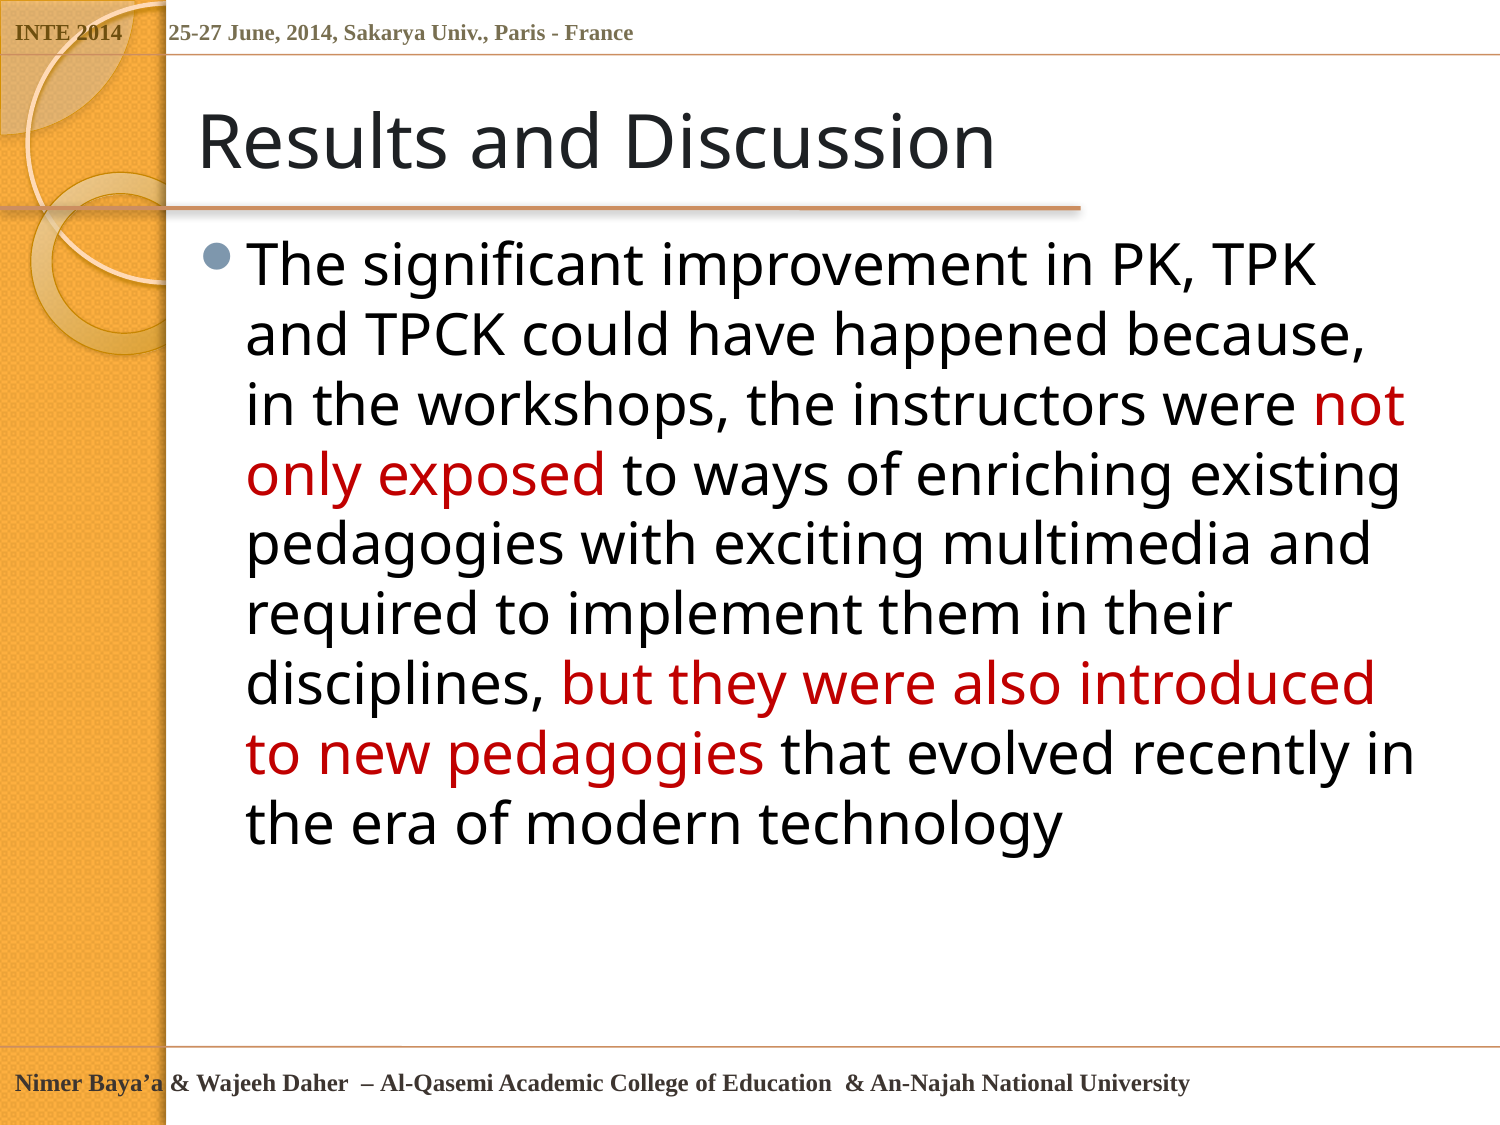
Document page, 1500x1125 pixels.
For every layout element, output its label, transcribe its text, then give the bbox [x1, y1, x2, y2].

title Results and Discussion [181, 45, 1412, 219]
text_box The significant improvement in PK, TPK and TPCK could have happened because, in the workshops, the instructors were not only exposed to ways of enriching existing pedagogies with exciting multimedia and required to implement them in their disciplines, but they were also introduced to new pedagogies that evolved recently in the era of modern technology [171, 219, 1435, 988]
